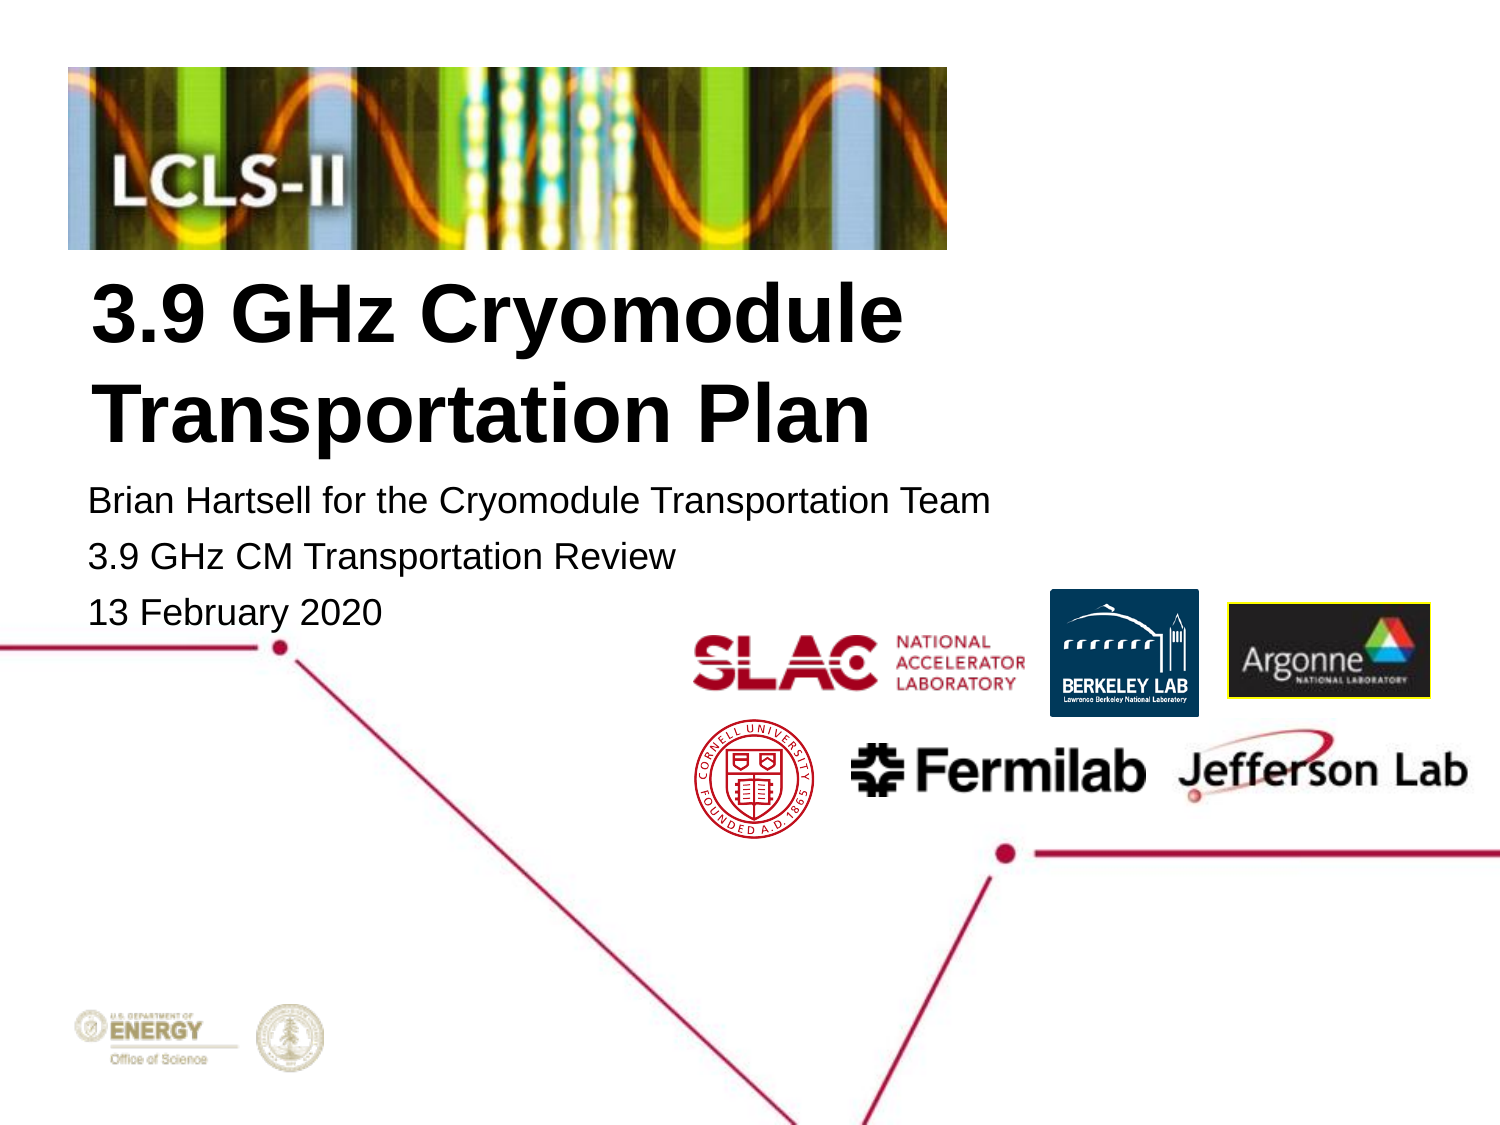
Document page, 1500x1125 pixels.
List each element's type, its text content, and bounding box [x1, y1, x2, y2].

title 3.9 GHz Cryomodule Transportation Plan [91, 90, 1406, 459]
subtitle Brian Hartsell for the Cryomodule Transportation Team 3.9 GHz CM Transportation Review 13 February 2020 [87, 472, 1399, 908]
picture [0, 0, 1500, 1125]
